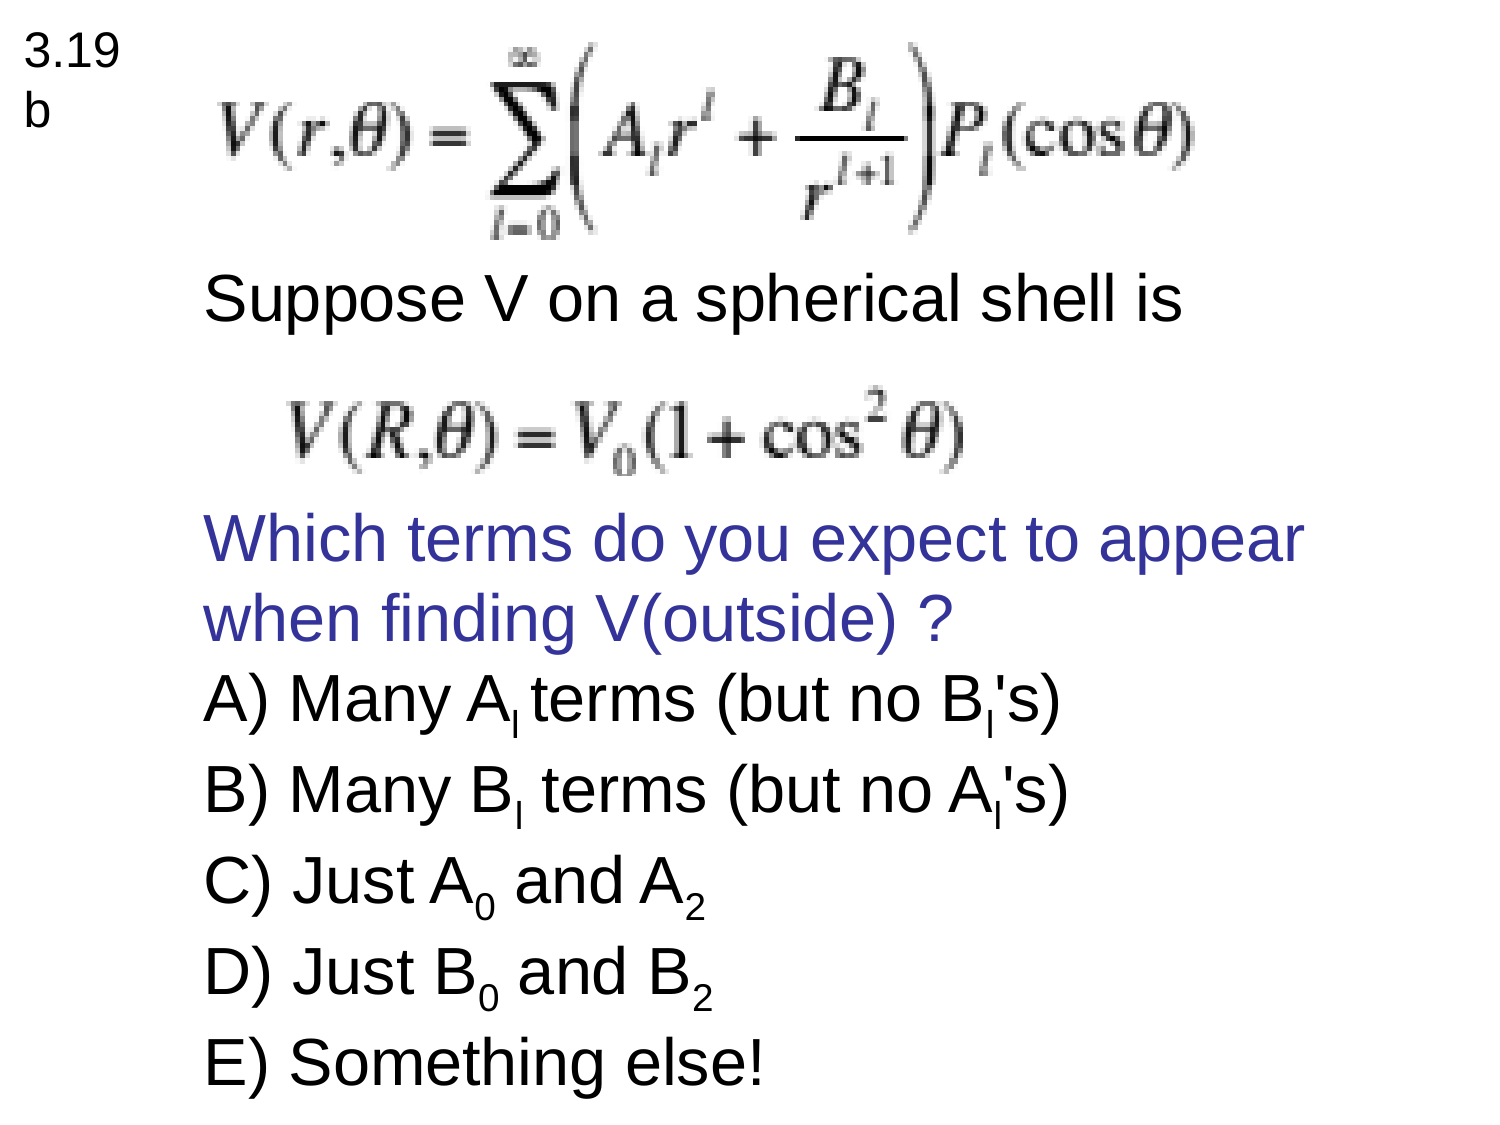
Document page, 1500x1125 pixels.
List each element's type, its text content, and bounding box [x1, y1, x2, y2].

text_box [208, 28, 1201, 241]
title Suppose V on a spherical shell is Which terms do you expect to appear when finding V(outside) ? A) Many Al terms (but no Bl's) B) Many Bl terms (but no Al's) C) Just A0 and A2 D) Just B0 and B2 E) Something else! [188, 242, 1468, 1112]
text_box 3.19b [8, 10, 140, 146]
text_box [276, 375, 964, 476]
